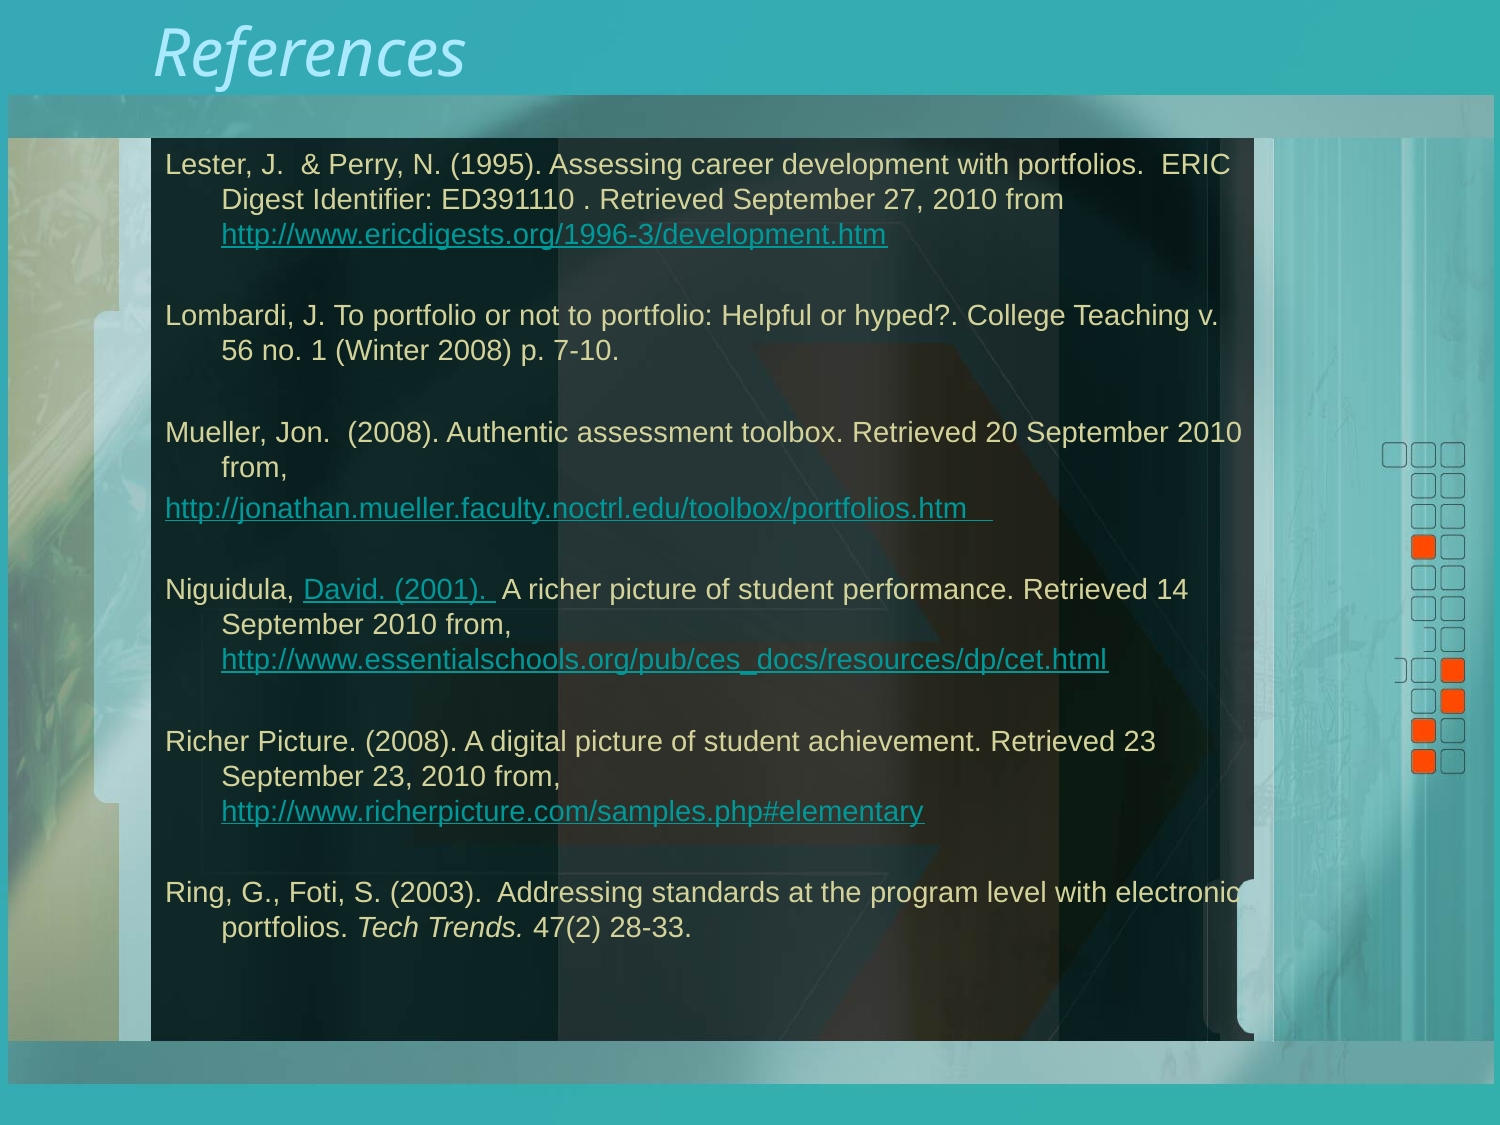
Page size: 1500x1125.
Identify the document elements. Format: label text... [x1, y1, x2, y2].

picture [0, 0, 1500, 1125]
title References [137, 0, 1426, 101]
list Lester, J. & Perry, N. (1995). Assessing career development with portfolios. ERIC Digest Identifier: ED391110 . Retrieved September 27, 2010 from http://www.ericdigests.org/1996-3/development.htm Lombardi, J. To portfolio or not to portfolio: Helpful or hyped?. College Teaching v. 56 no. 1 (Winter 2008) p. 7-10. Mueller, Jon. (2008). Authentic assessment toolbox. Retrieved 20 September 2010 from, http://jonathan.mueller.faculty.noctrl.edu/toolbox/portfolios.htm Niguidula, David. (2001). A richer picture of student performance. Retrieved 14 September 2010 from, http://www.essentialschools.org/pub/ces_docs/resources/dp/cet.html Richer Picture. (2008). A digital picture of student achievement. Retrieved 23 September 23, 2010 from, http://www.richerpicture.com/samples.php#elementary Ring, G., Foti, S. (2003). Addressing standards at the program level with electronic portfolios. Tech Trends. 47(2) 28-33. [149, 137, 1263, 1006]
